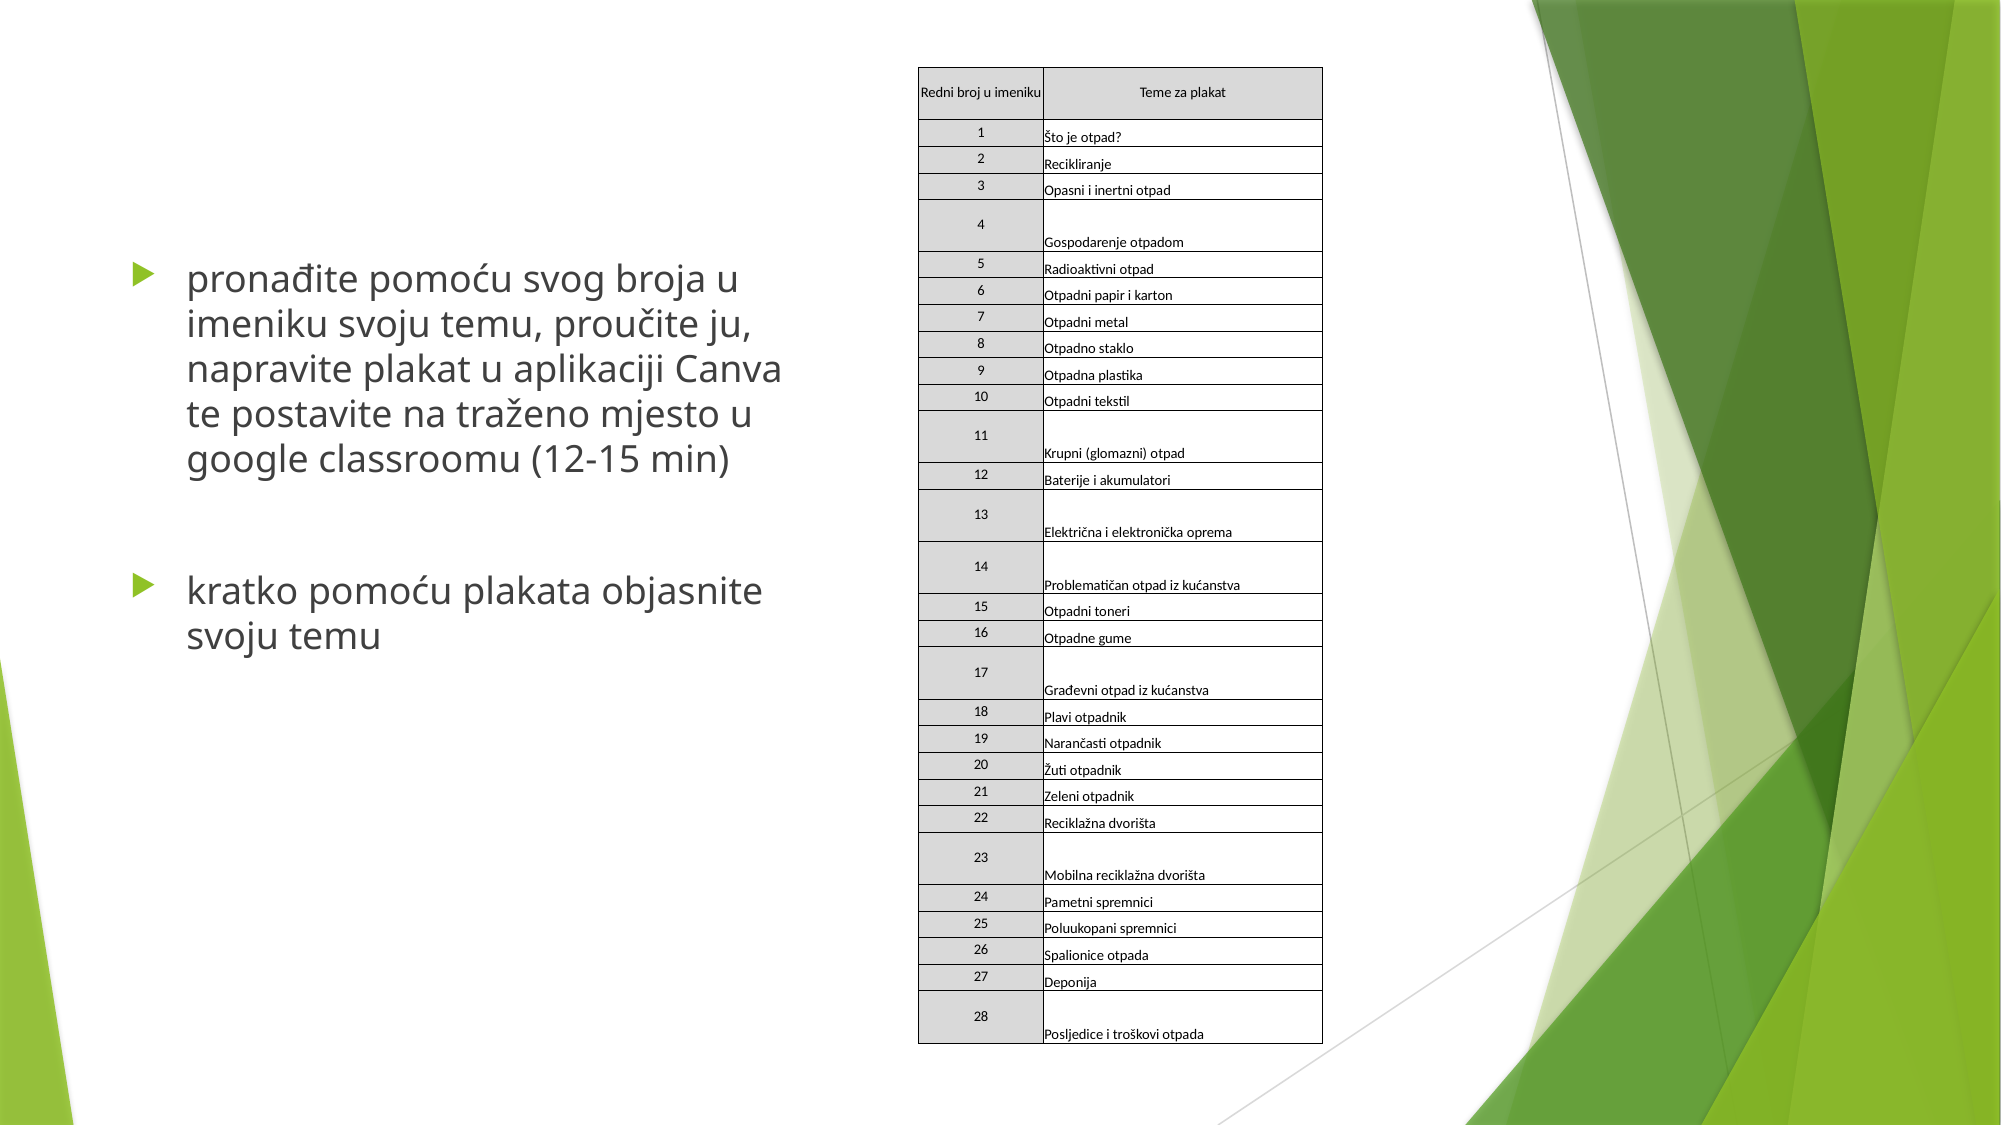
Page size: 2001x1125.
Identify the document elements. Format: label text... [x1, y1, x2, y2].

list pronađite pomoću svog broja u imeniku svoju temu, proučite ju, napravite plakat u aplikaciji Canva te postavite na traženo mjesto u google classroomu (12-15 min) kratko pomoću plakata objasnite svoju temu [115, 247, 802, 885]
table_cell 19 [919, 726, 1043, 752]
table_cell 9 [919, 358, 1043, 384]
table_cell 5 [919, 252, 1043, 277]
table_cell Otpadni papir i karton [1044, 278, 1322, 304]
table_cell 2 [919, 147, 1043, 173]
table_cell Posljedice i troškovi otpada [1044, 991, 1322, 1043]
table_cell 13 [919, 490, 1043, 541]
table_cell Zeleni otpadnik [1044, 780, 1322, 805]
table_cell 17 [919, 647, 1043, 699]
table_cell 26 [919, 938, 1043, 964]
table_cell Baterije i akumulatori [1044, 463, 1322, 489]
table_cell 27 [919, 965, 1043, 990]
table_cell 24 [919, 885, 1043, 911]
table_cell 3 [919, 174, 1043, 199]
table_cell 7 [919, 305, 1043, 331]
table_cell Gospodarenje otpadom [1044, 200, 1322, 251]
table_cell 22 [919, 806, 1043, 832]
table_cell 1 [919, 120, 1043, 146]
table_cell Električna i elektronička oprema [1044, 490, 1322, 541]
table_cell Spalionice otpada [1044, 938, 1322, 964]
table_cell 28 [919, 991, 1043, 1043]
table_cell Građevni otpad iz kućanstva [1044, 647, 1322, 699]
table_cell Otpadni toneri [1044, 594, 1322, 620]
table_cell Žuti otpadnik [1044, 753, 1322, 779]
table_cell 23 [919, 833, 1043, 884]
table_cell 20 [919, 753, 1043, 779]
table_cell 11 [919, 411, 1043, 462]
table_cell 15 [919, 594, 1043, 620]
table_cell Mobilna reciklažna dvorišta [1044, 833, 1322, 884]
table_cell 6 [919, 278, 1043, 304]
table_cell Krupni (glomazni) otpad [1044, 411, 1322, 462]
table_cell Plavi otpadnik [1044, 700, 1322, 725]
table_cell Reciklažna dvorišta [1044, 806, 1322, 832]
table_cell Otpadne gume [1044, 621, 1322, 646]
text_box [0, 0, 2000, 89]
table_cell Poluukopani spremnici [1044, 912, 1322, 937]
table_cell 12 [919, 463, 1043, 489]
table_cell 8 [919, 332, 1043, 357]
table_cell Problematičan otpad iz kućanstva [1044, 542, 1322, 593]
table_cell 21 [919, 780, 1043, 805]
table_cell Opasni i inertni otpad [1044, 174, 1322, 199]
table_cell Narančasti otpadnik [1044, 726, 1322, 752]
table_cell Što je otpad? [1044, 120, 1322, 146]
table_cell Otpadni metal [1044, 305, 1322, 331]
table_cell Deponija [1044, 965, 1322, 990]
table_cell Otpadna plastika [1044, 358, 1322, 384]
table_header Redni broj u imeniku [919, 89, 1043, 119]
table_cell Recikliranje [1044, 147, 1322, 173]
table_cell 14 [919, 542, 1043, 593]
table_header Teme za plakat [1044, 89, 1322, 119]
table_cell Otpadni tekstil [1044, 385, 1322, 410]
table_cell 4 [919, 200, 1043, 251]
table_cell 18 [919, 700, 1043, 725]
table_cell 10 [919, 385, 1043, 410]
table_cell Radioaktivni otpad [1044, 252, 1322, 277]
table_cell 25 [919, 912, 1043, 937]
table_cell 16 [919, 621, 1043, 646]
table_cell Pametni spremnici [1044, 885, 1322, 911]
table_cell Otpadno staklo [1044, 332, 1322, 357]
